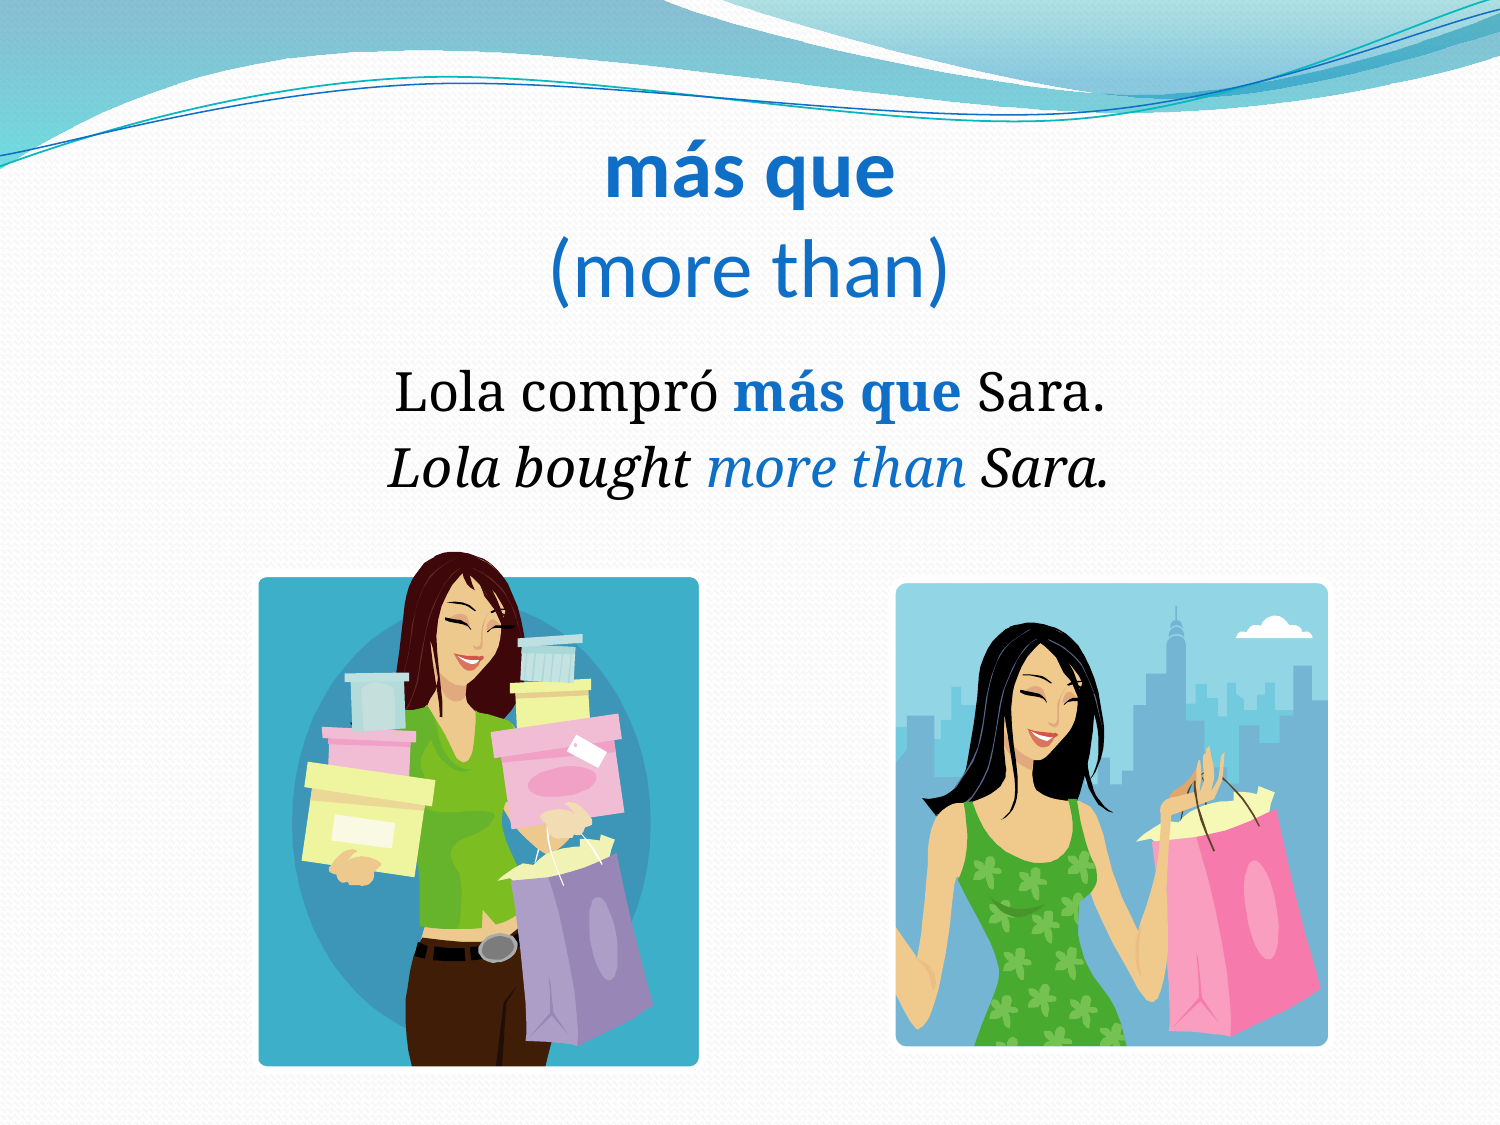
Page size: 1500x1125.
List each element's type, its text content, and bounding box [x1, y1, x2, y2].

title más que (more than) [75, 87, 1425, 315]
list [887, 574, 1337, 1055]
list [249, 549, 708, 1076]
list Lola compró más que Sara. Lola bought more than Sara. [75, 350, 1425, 988]
